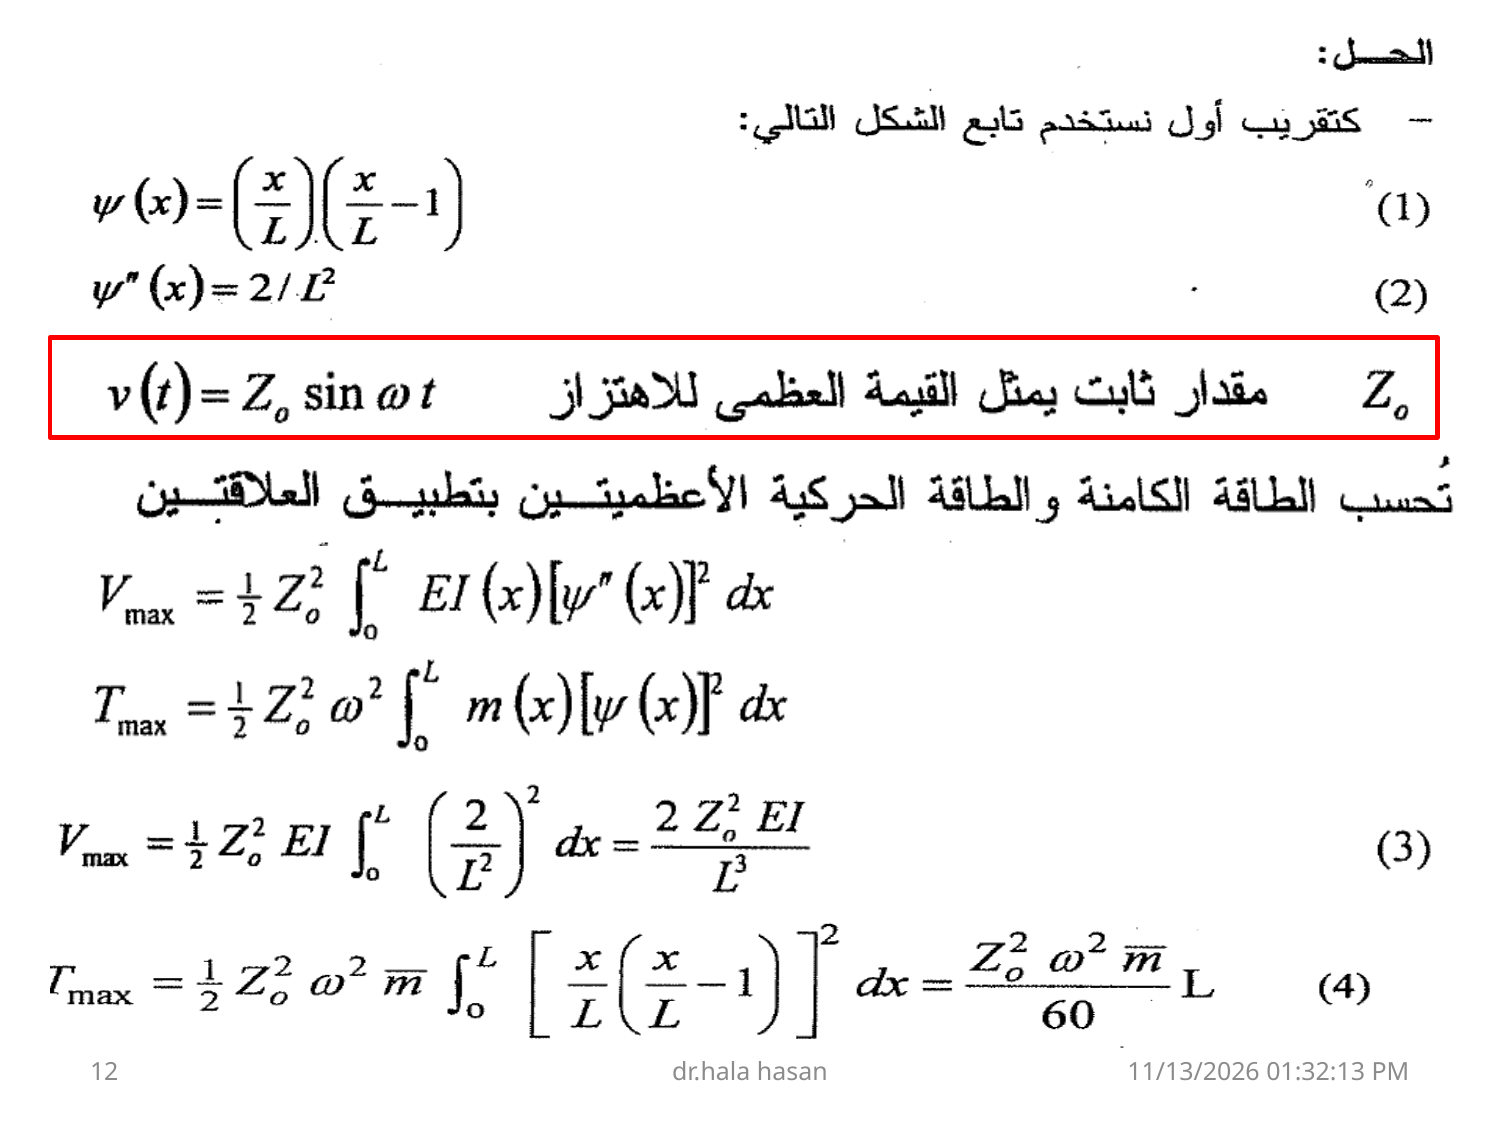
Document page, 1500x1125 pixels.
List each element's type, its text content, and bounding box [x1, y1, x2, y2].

slide_number 12 [75, 1061, 425, 1103]
picture [37, 524, 847, 768]
footer dr.hala hasan [512, 1061, 988, 1103]
text_box [48, 335, 1440, 440]
slide_number 6 أيار 2017 [1074, 1042, 1425, 1103]
picture [549, 362, 1424, 430]
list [124, 449, 1462, 546]
picture [37, 774, 1438, 1052]
picture [74, 349, 493, 437]
picture [74, 24, 1444, 326]
